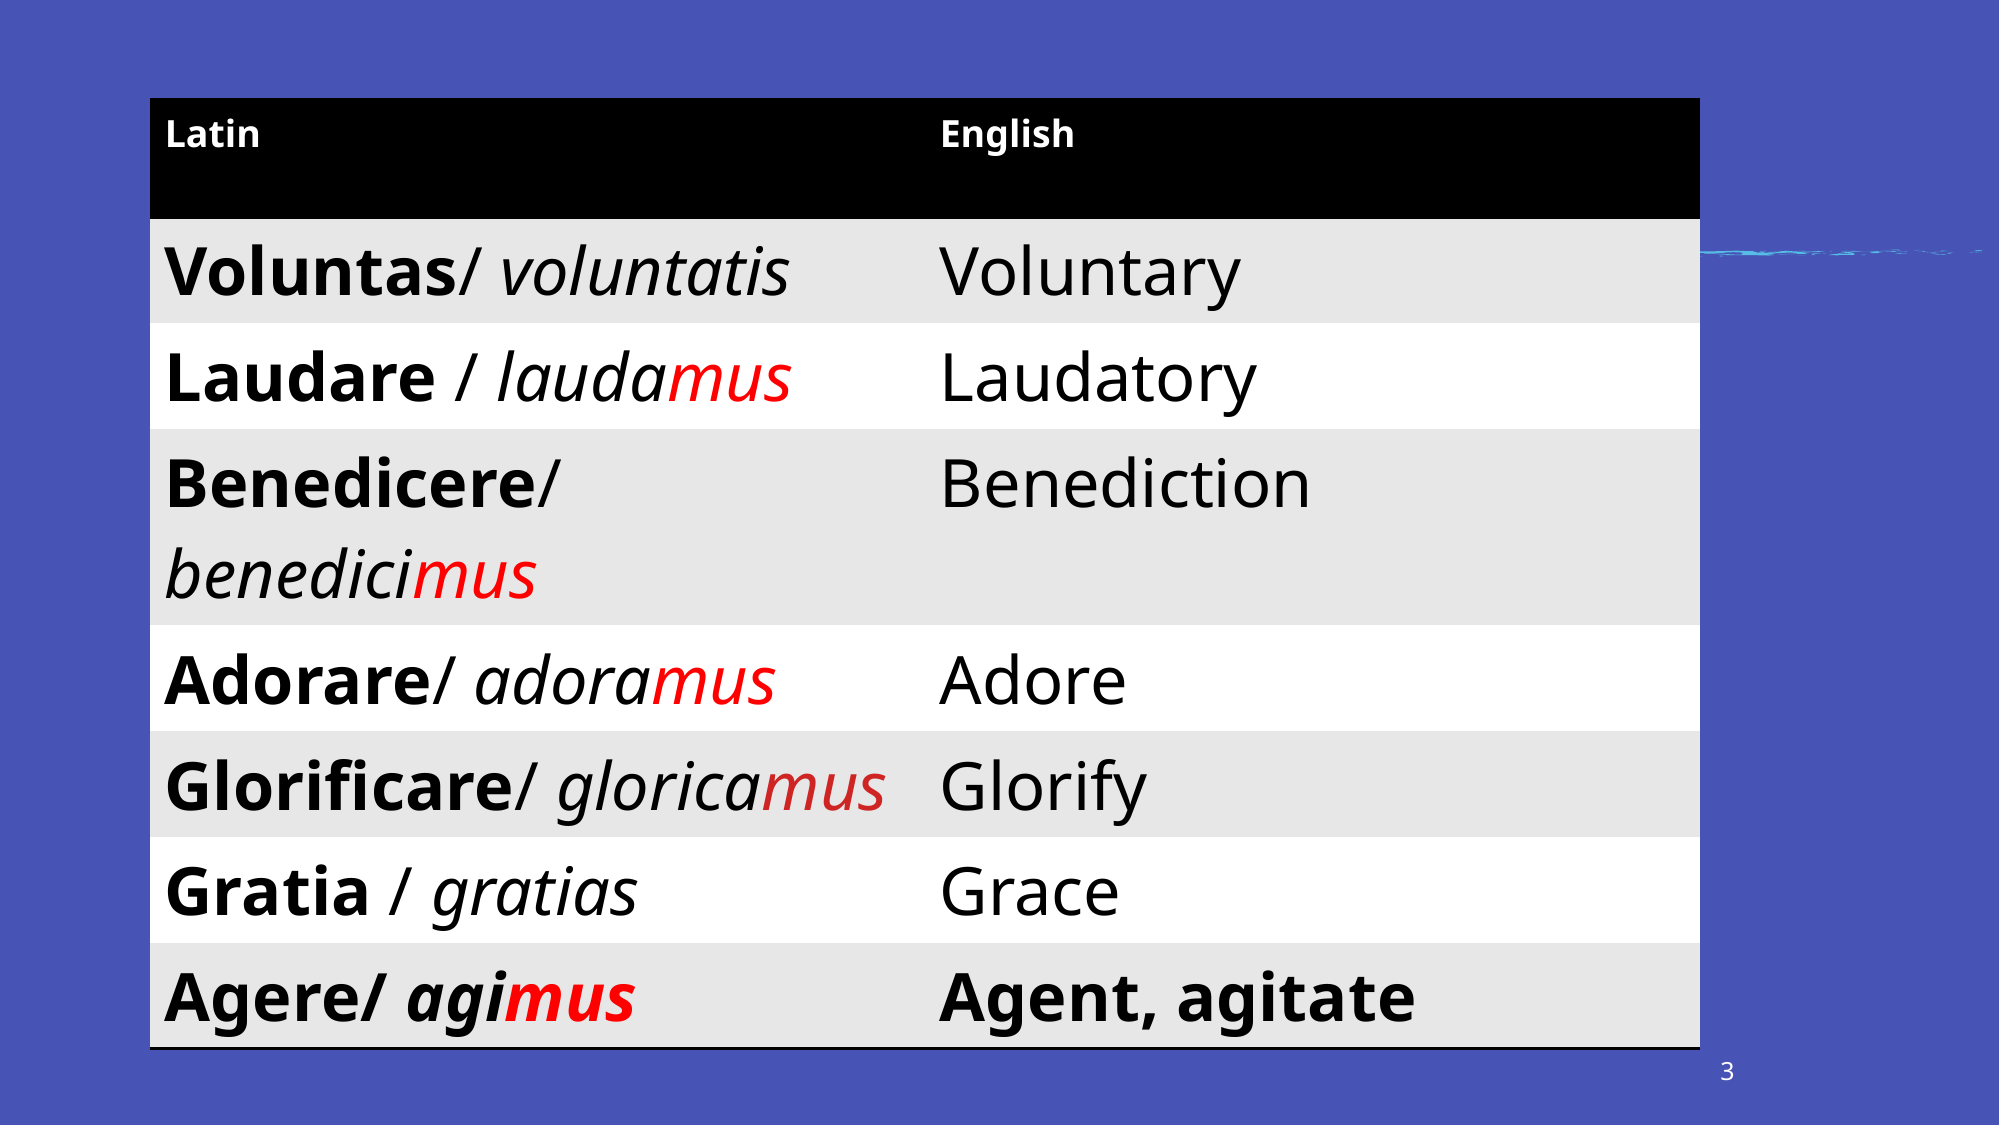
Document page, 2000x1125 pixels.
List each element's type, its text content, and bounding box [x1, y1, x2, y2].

table_cell Benediction [925, 429, 1700, 625]
table_cell Voluntas/ voluntatis [150, 219, 925, 323]
table_cell Benedicere/ benedicimus [150, 429, 925, 625]
table_header Latin [150, 102, 925, 215]
table_cell Laudatory [925, 323, 1700, 429]
table_cell Gratia / gratias [150, 837, 925, 943]
table_cell Voluntary [925, 219, 1700, 323]
table_cell Laudare / laudamus [150, 323, 925, 429]
table_cell Agent, agitate [925, 943, 1700, 1047]
table_header English [925, 102, 1700, 215]
table_cell Glorificare/ gloricamus [150, 731, 925, 837]
table_cell Agere/ agimus [150, 943, 925, 1047]
slide_number 3 [1562, 1050, 1750, 1096]
table_cell Adorare/ adoramus [150, 625, 925, 731]
table_cell Glorify [925, 731, 1700, 837]
table_cell Grace [925, 837, 1700, 943]
table_cell Adore [925, 625, 1700, 731]
